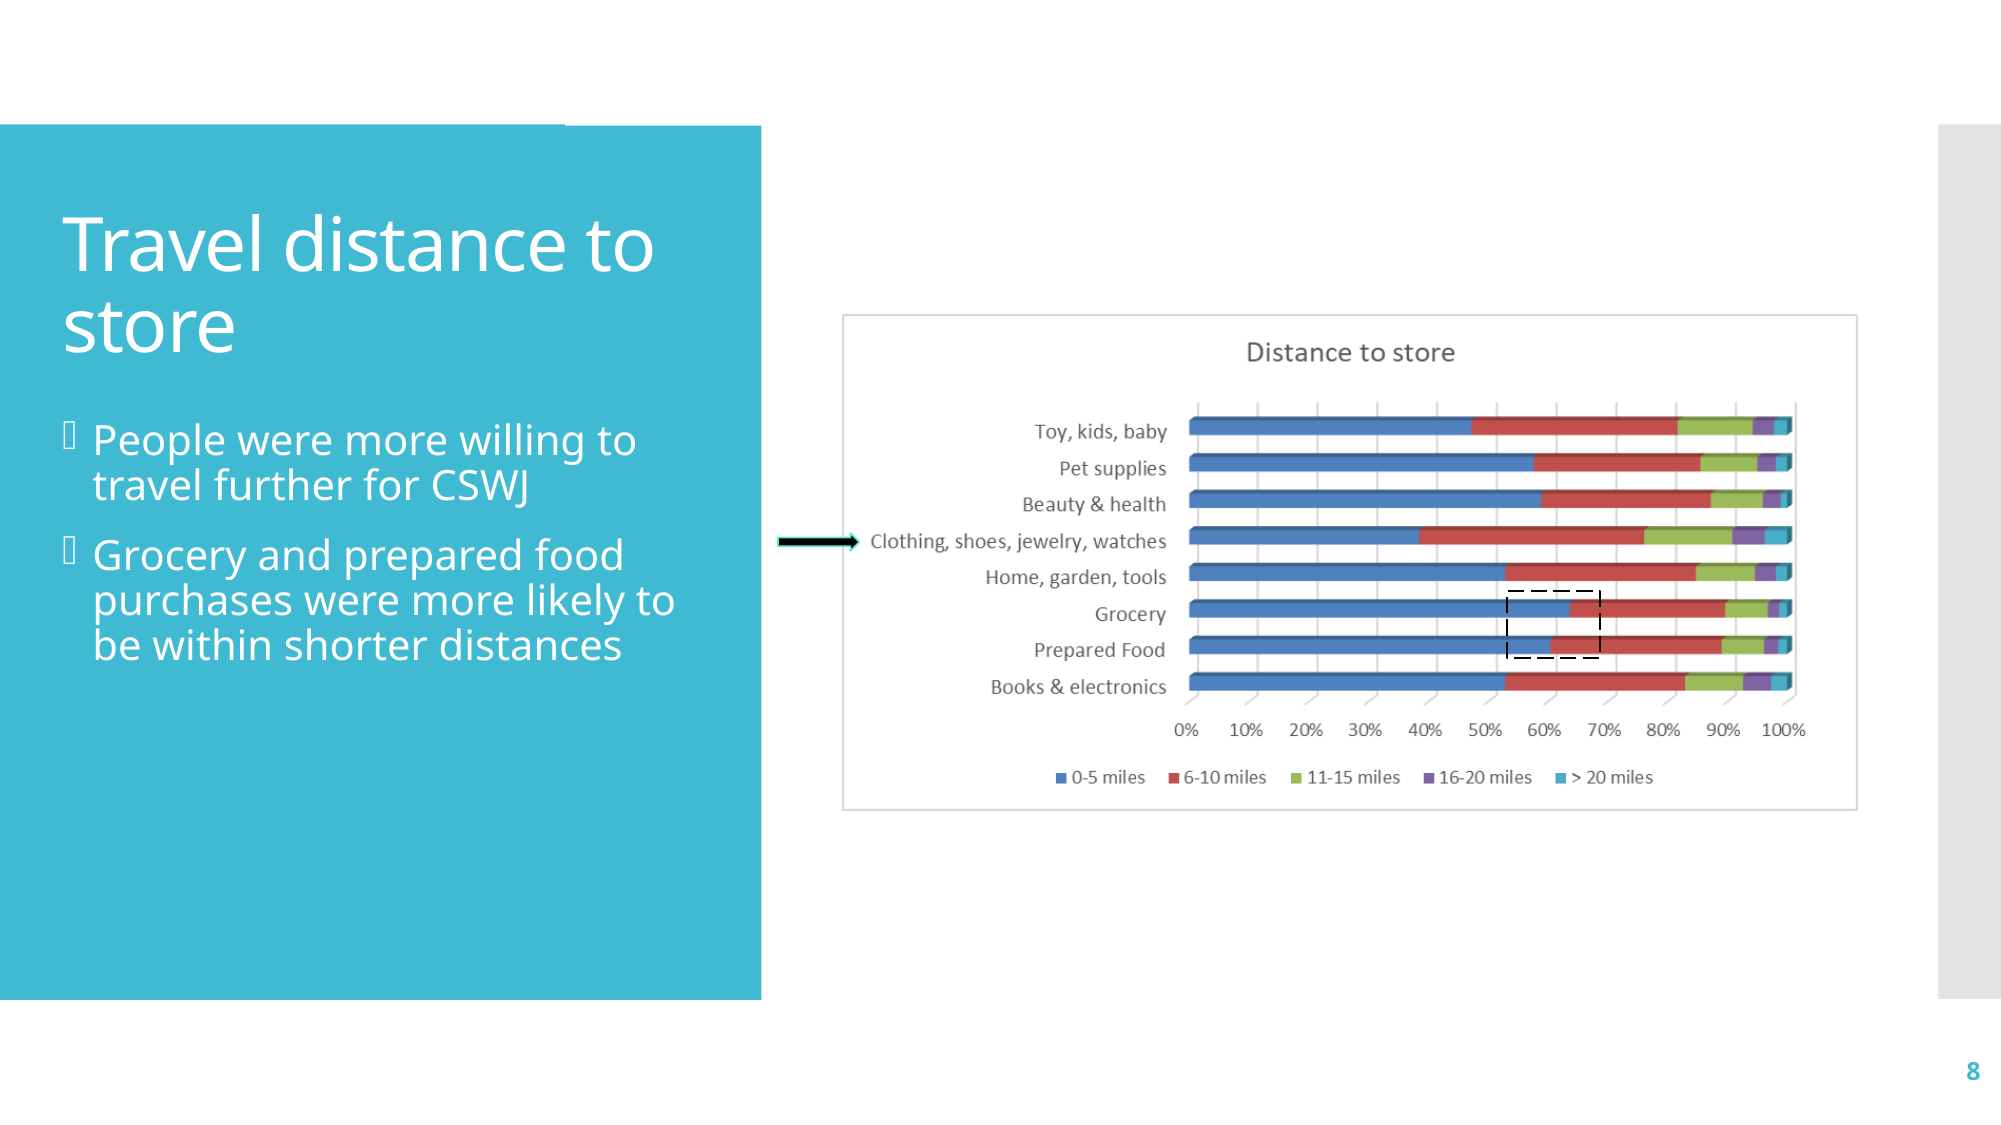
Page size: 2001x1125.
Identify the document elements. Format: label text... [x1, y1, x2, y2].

slide_number 8 [1744, 1042, 1996, 1103]
list People were more willing to travel further for CSWJ Grocery and prepared food purchases were more likely to be within shorter distances [47, 411, 707, 949]
picture [841, 314, 1859, 811]
title Travel distance to store [47, 184, 707, 391]
text_box [0, 125, 762, 1001]
text_box [777, 536, 841, 548]
